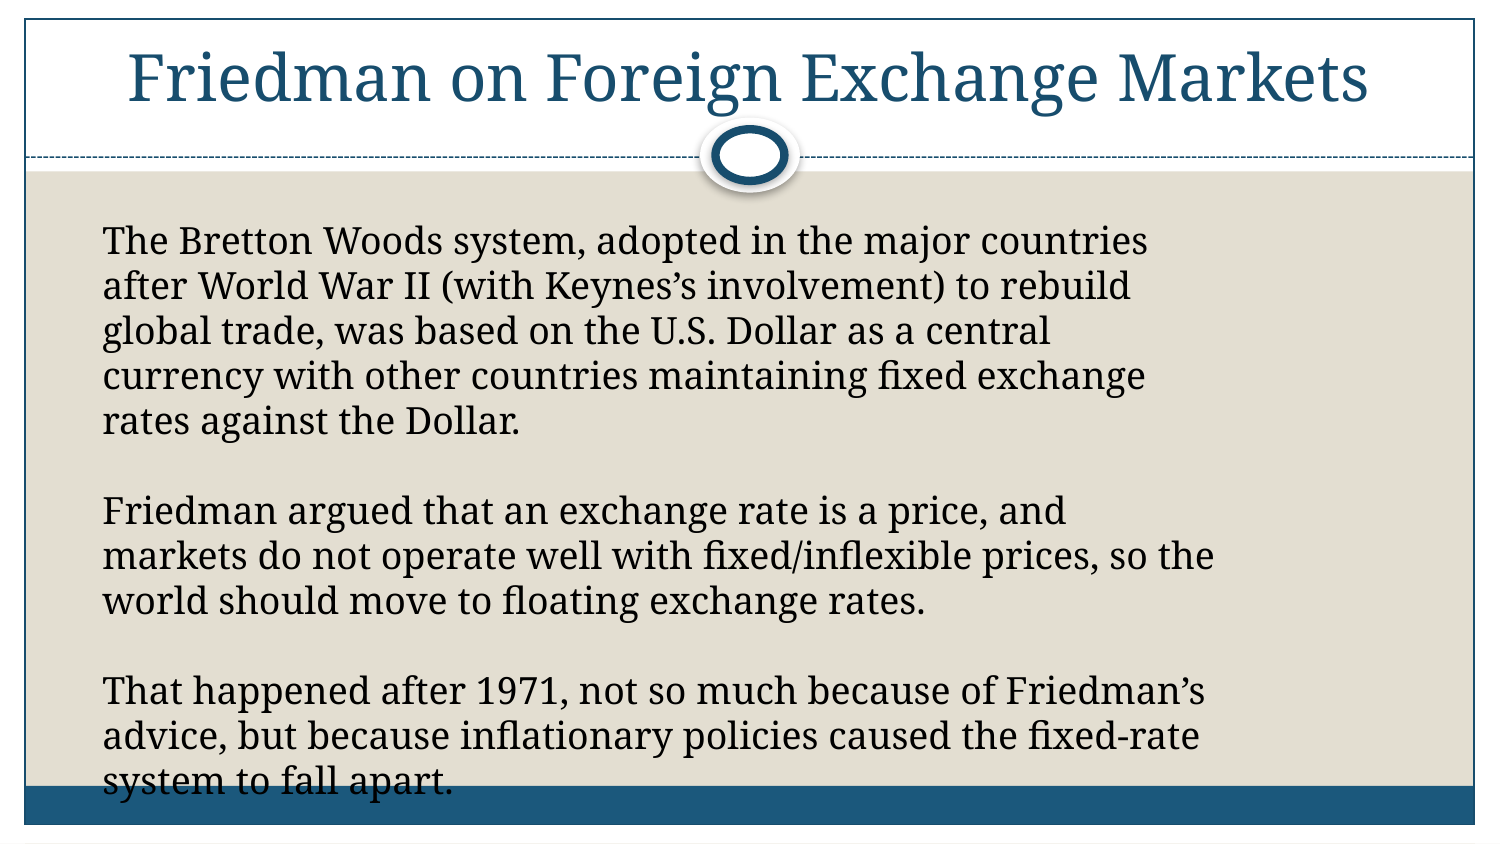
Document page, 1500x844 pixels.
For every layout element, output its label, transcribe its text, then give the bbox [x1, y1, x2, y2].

title Friedman on Foreign Exchange Markets [49, 28, 1450, 122]
text_box The Bretton Woods system, adopted in the major countries after World War II (with Keynes’s involvement) to rebuild global trade, was based on the U.S. Dollar as a central currency with other countries maintaining fixed exchange rates against the Dollar. Friedman argued that an exchange rate is a price, and markets do not operate well with fixed/inflexible prices, so the world should move to floating exchange rates. That happened after 1971, not so much because of Friedman’s advice, but because inflationary policies caused the fixed-rate system to fall apart. [87, 209, 1238, 809]
